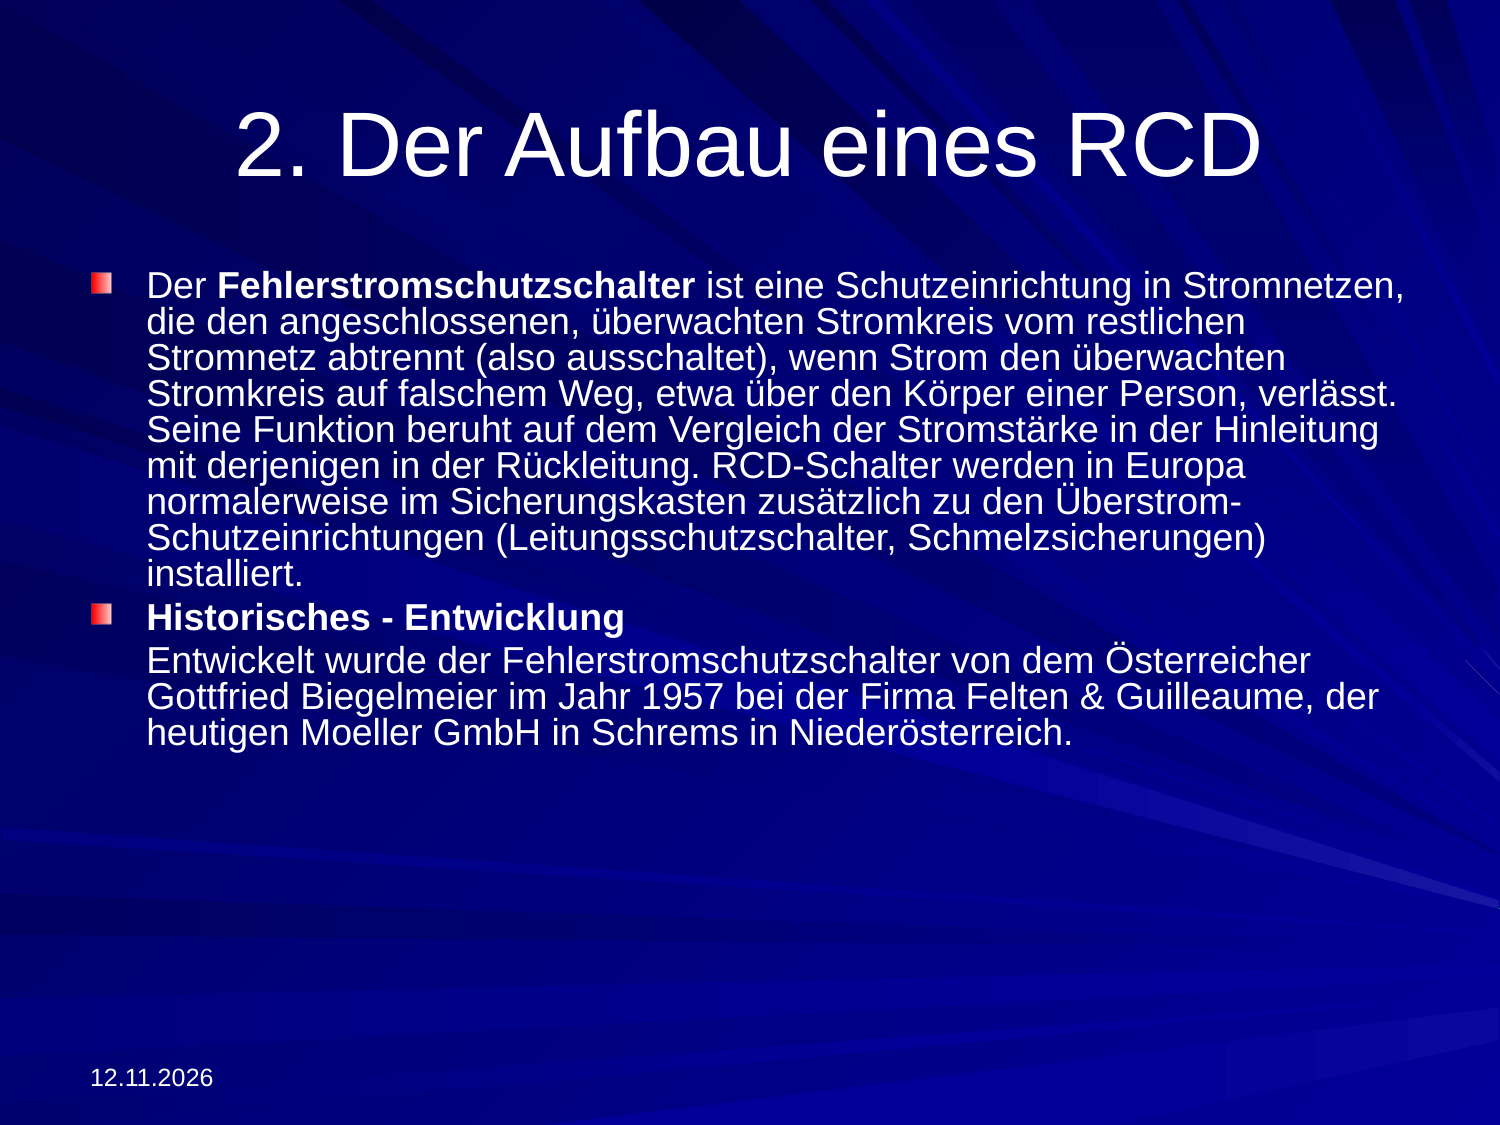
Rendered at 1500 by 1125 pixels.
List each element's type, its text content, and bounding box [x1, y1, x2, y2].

list Der Fehlerstromschutzschalter ist eine Schutzeinrichtung in Stromnetzen, die den angeschlossenen, überwachten Stromkreis vom restlichen Stromnetz abtrennt (also ausschaltet), wenn Strom den überwachten Stromkreis auf falschem Weg, etwa über den Körper einer Person, verlässt. Seine Funktion beruht auf dem Vergleich der Stromstärke in der Hinleitung mit derjenigen in der Rückleitung. RCD-Schalter werden in Europa normalerweise im Sicherungskasten zusätzlich zu den Überstrom-Schutzeinrichtungen (Leitungsschutzschalter, Schmelzsicherungen) installiert. Historisches - Entwicklung Entwickelt wurde der Fehlerstromschutzschalter von dem Österreicher Gottfried Biegelmeier im Jahr 1957 bei der Firma Felten & Guilleaume, der heutigen Moeller GmbH in Schrems in Niederösterreich. [74, 262, 1426, 1006]
title 2. Der Aufbau eines RCD [74, 45, 1426, 234]
picture [90, 602, 114, 627]
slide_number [74, 1023, 426, 1100]
picture [90, 271, 114, 296]
